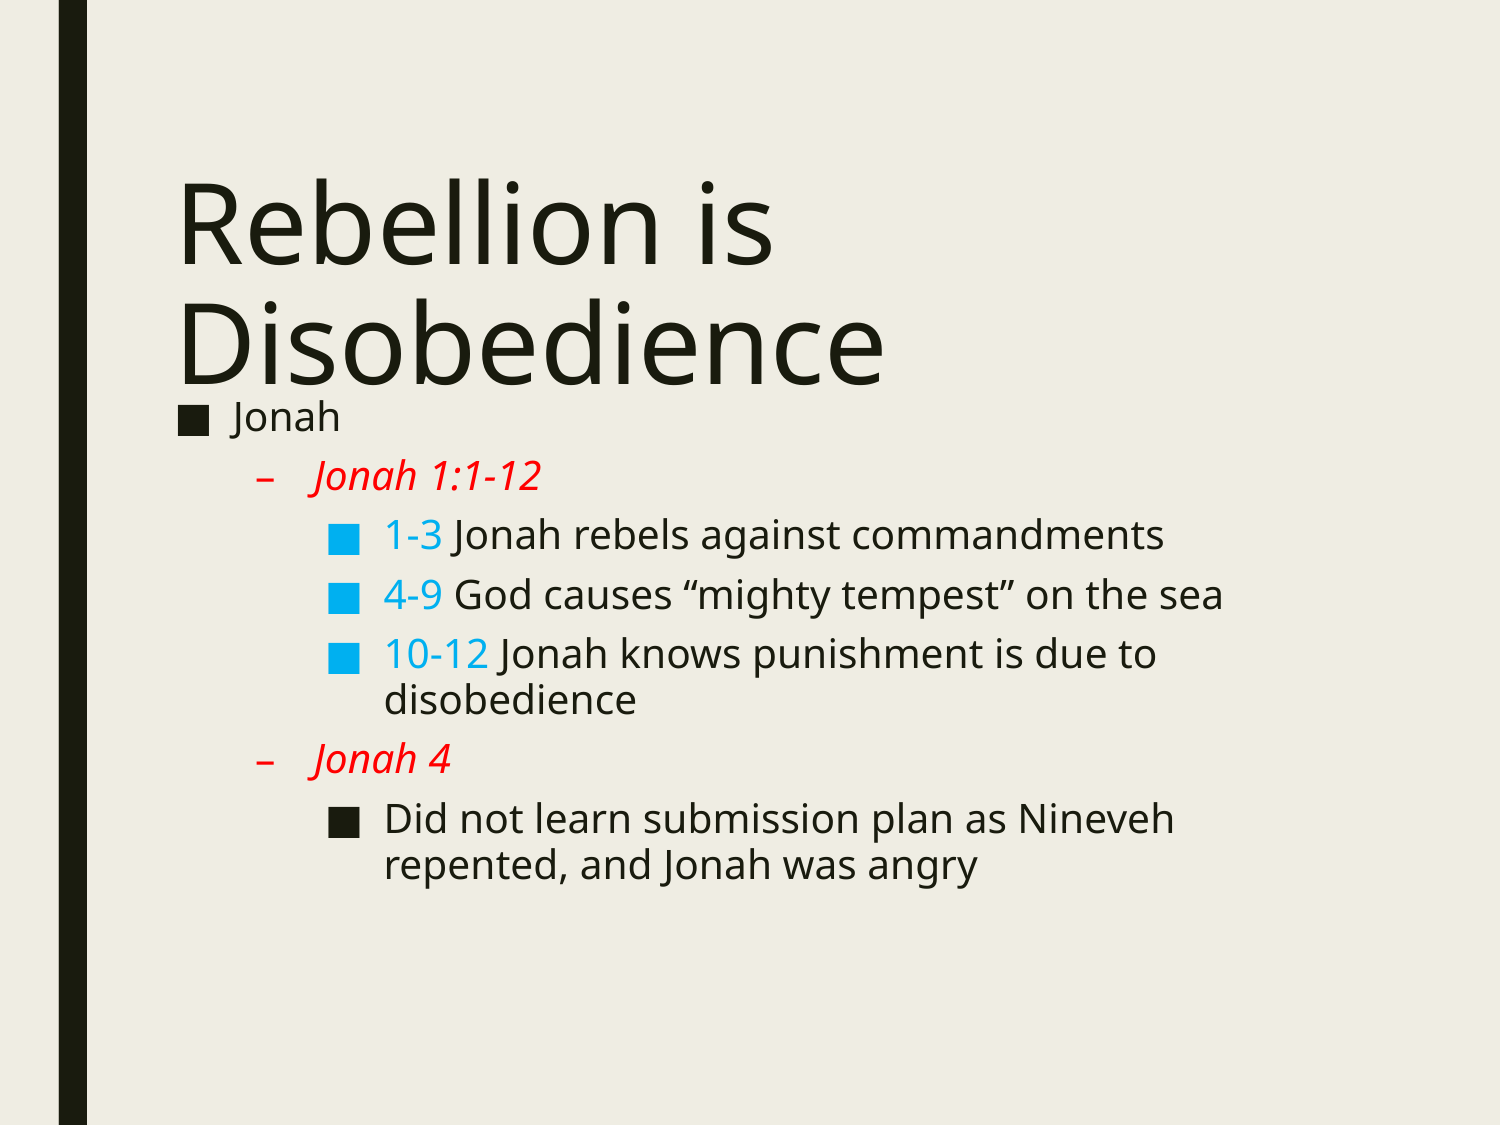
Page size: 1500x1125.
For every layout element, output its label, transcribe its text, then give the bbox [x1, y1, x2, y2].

title Rebellion is Disobedience [159, 161, 1437, 345]
list Jonah Jonah 1:1-12 1-3 Jonah rebels against commandments 4-9 God causes “mighty tempest” on the sea 10-12 Jonah knows punishment is due to disobedience Jonah 4 Did not learn submission plan as Nineveh repented, and Jonah was angry [159, 387, 1341, 897]
